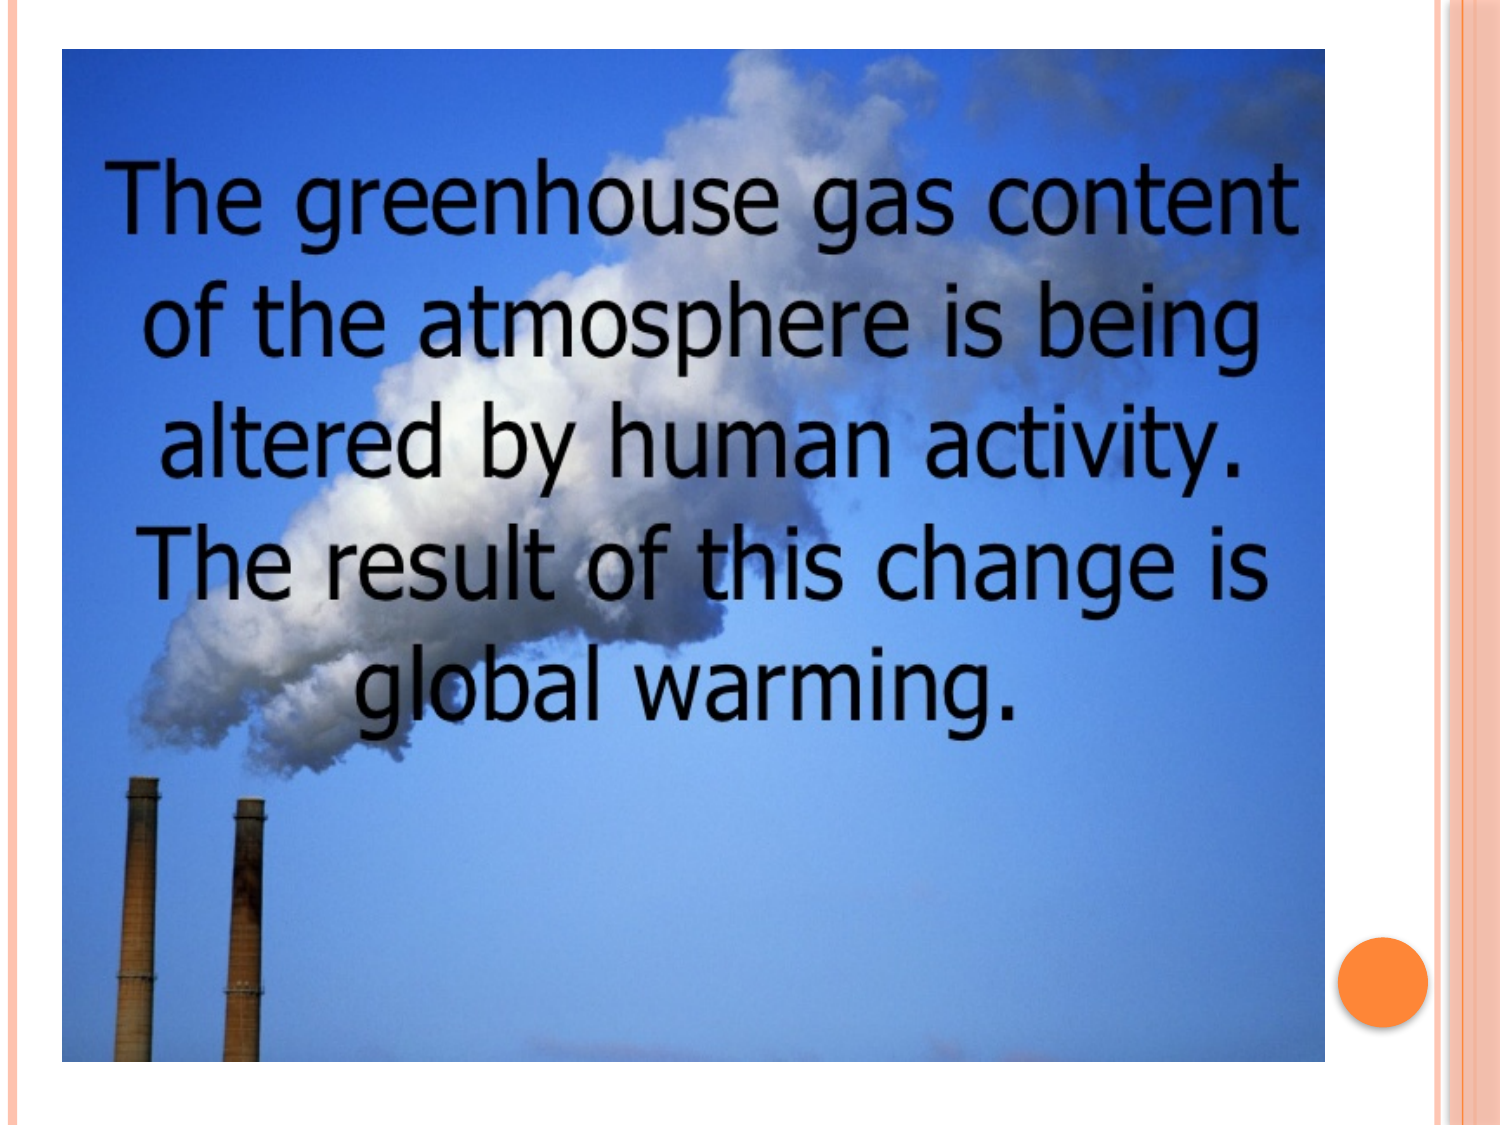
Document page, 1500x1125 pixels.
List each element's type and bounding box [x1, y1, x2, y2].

list [61, 49, 1326, 1063]
